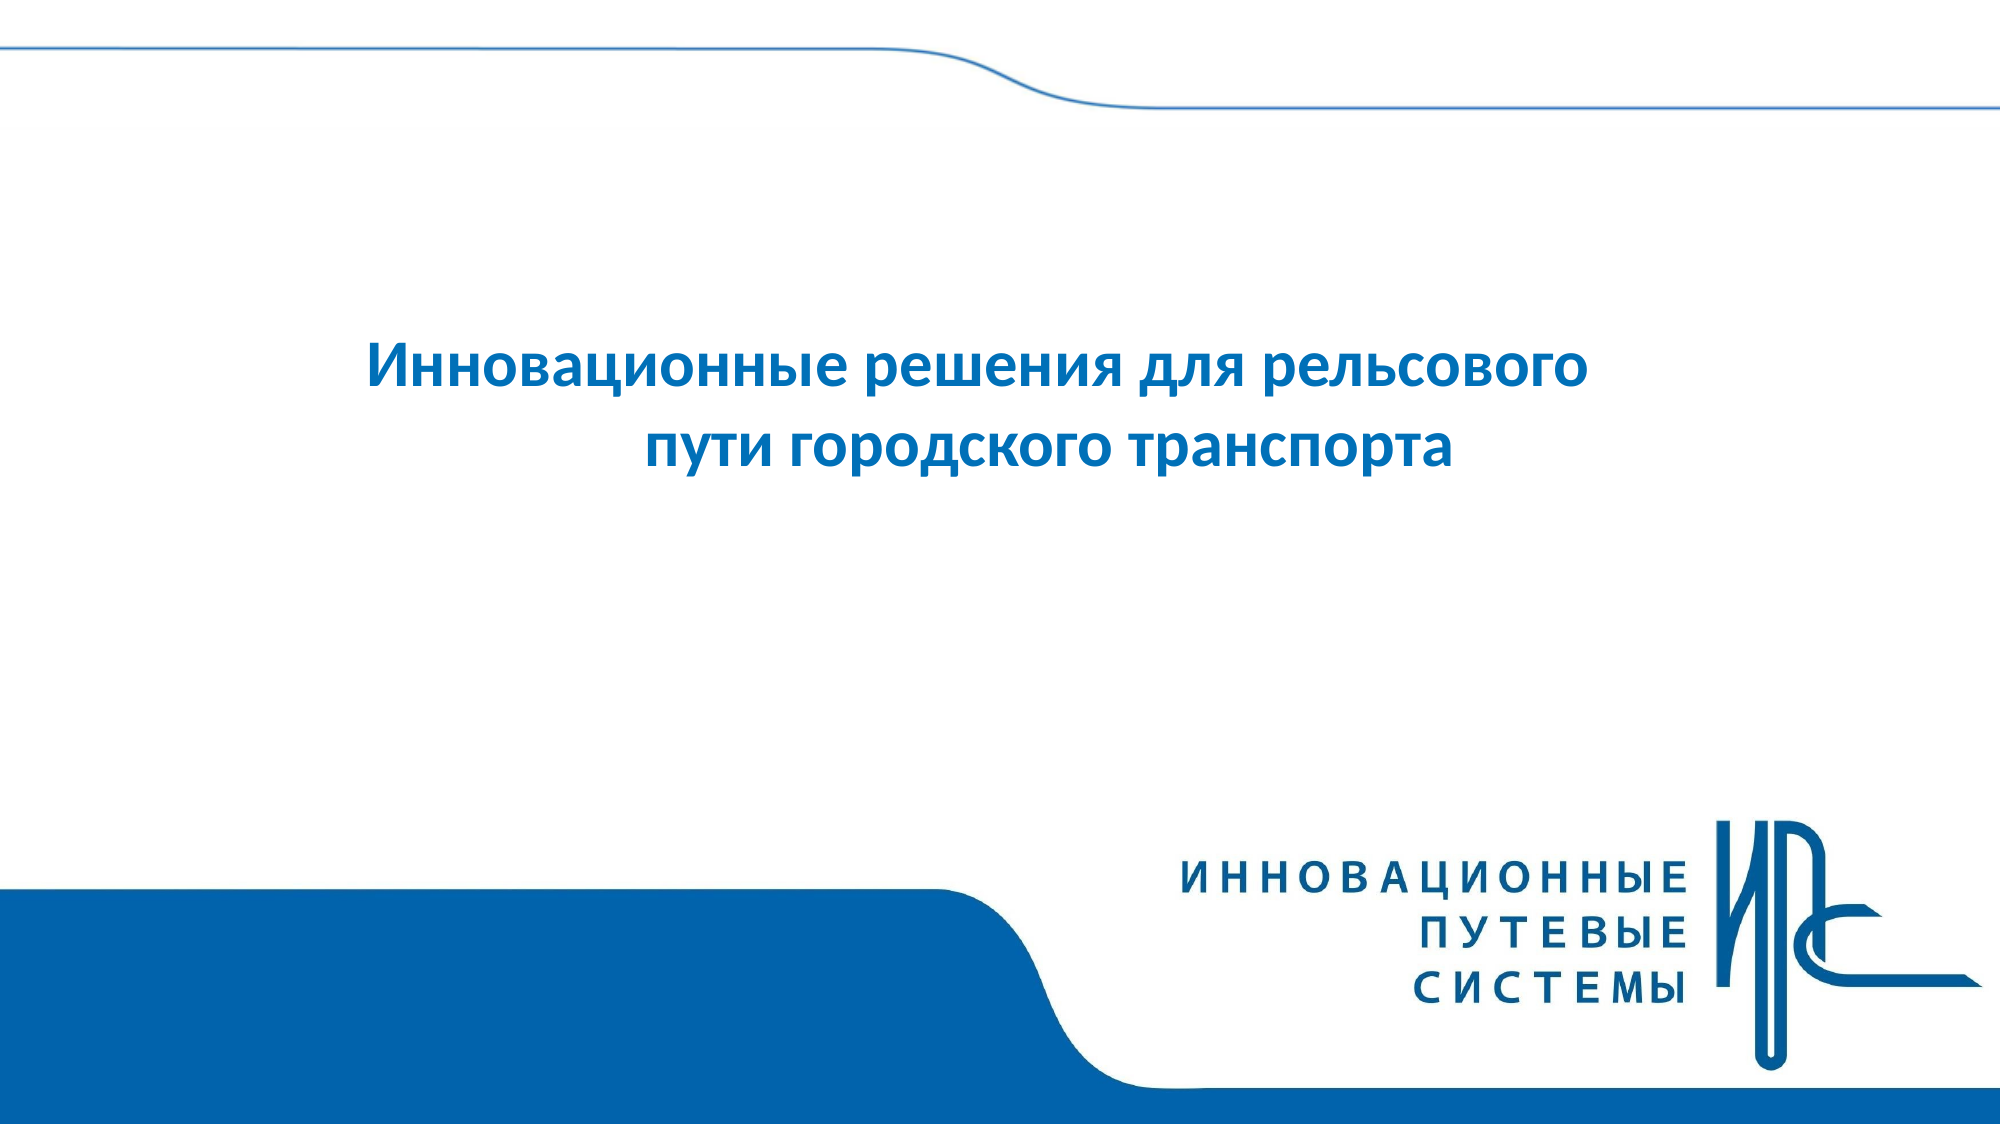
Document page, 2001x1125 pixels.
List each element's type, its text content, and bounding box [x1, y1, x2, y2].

picture [0, 817, 2000, 1124]
title Инновационные решения для рельсового пути городского транспорта [283, 317, 1717, 508]
picture [0, 40, 2000, 130]
